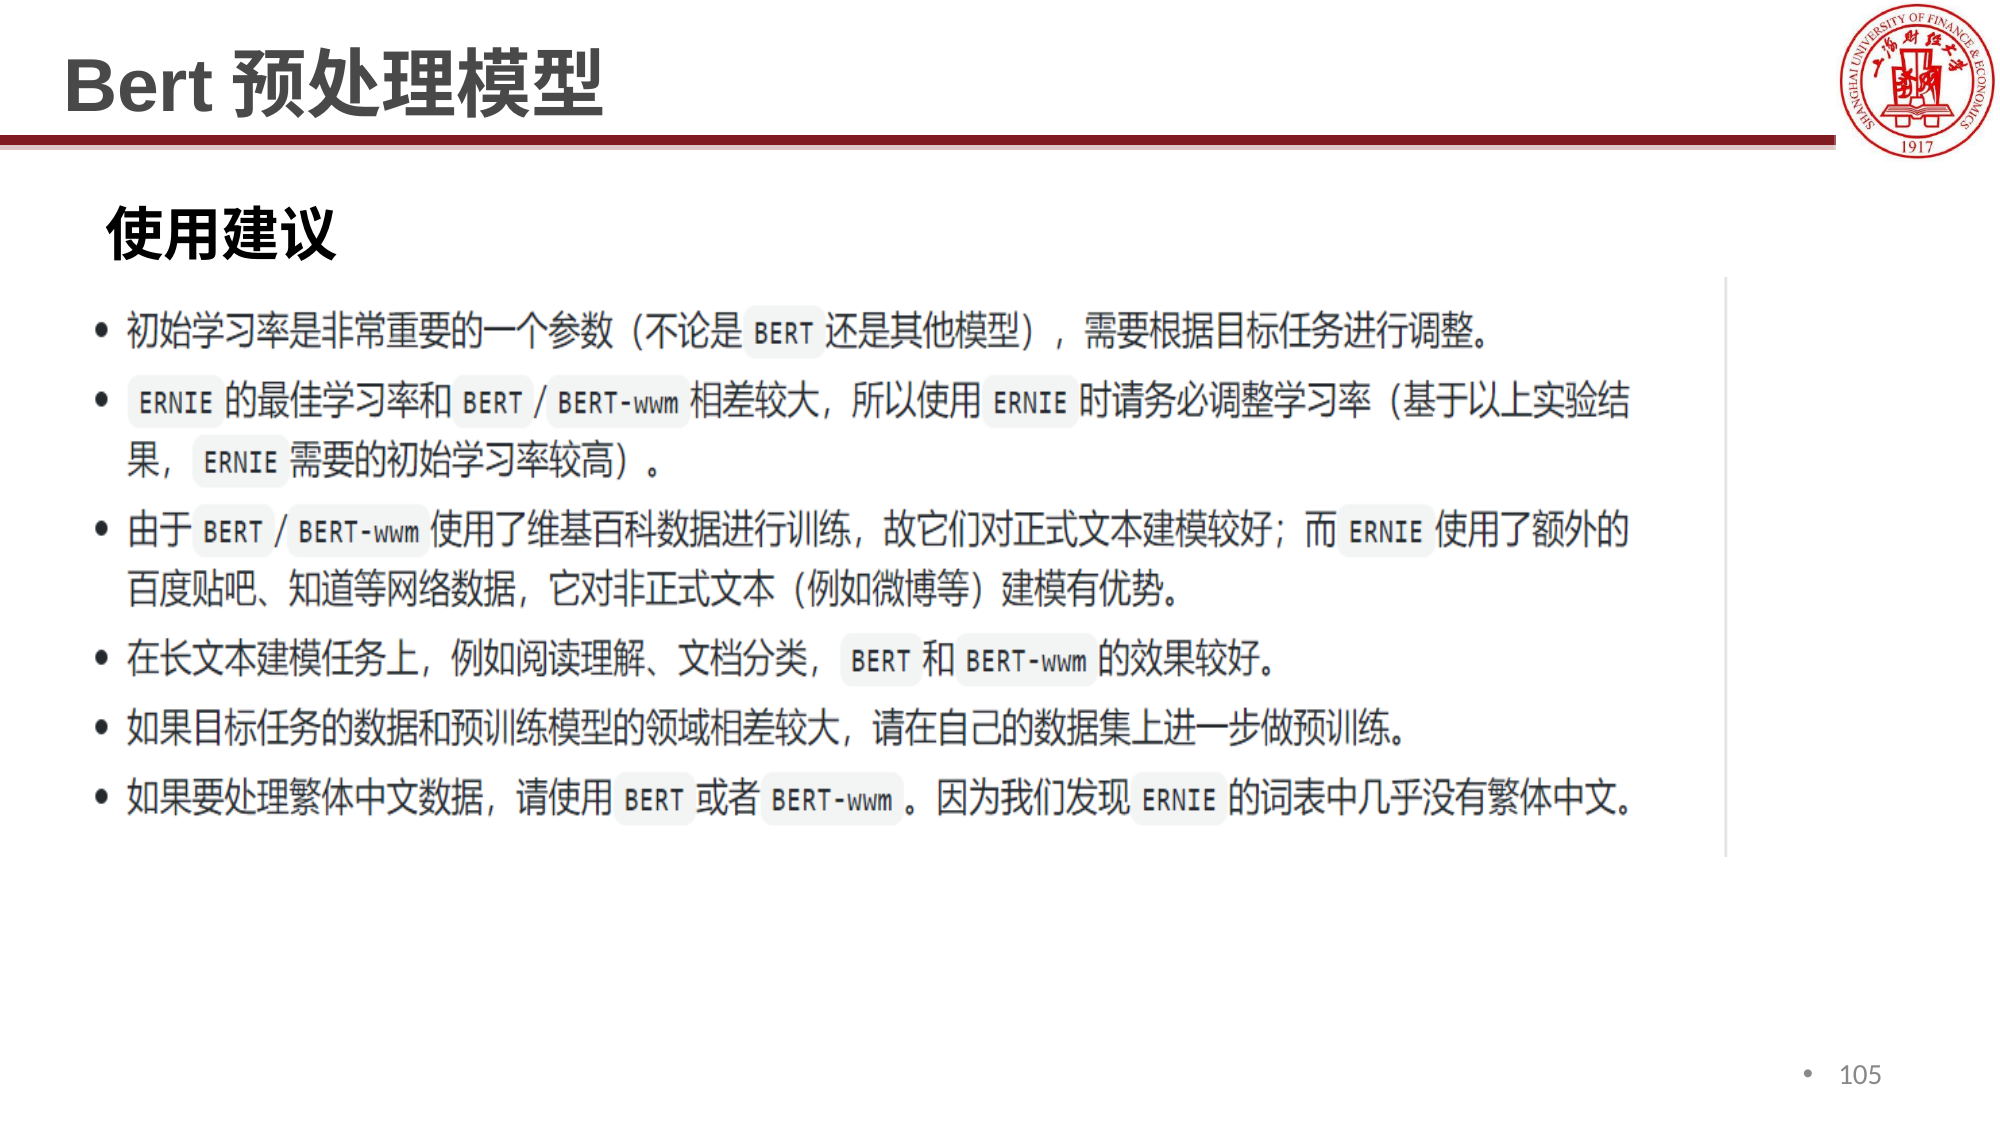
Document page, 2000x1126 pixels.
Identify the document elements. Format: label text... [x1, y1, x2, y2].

picture [0, 1, 2000, 163]
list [24, 277, 1730, 857]
text_box 使用建议 [90, 161, 1900, 275]
text_box Bert预处理模型 [48, 29, 1365, 134]
slide_number 105 [1433, 1042, 1900, 1103]
